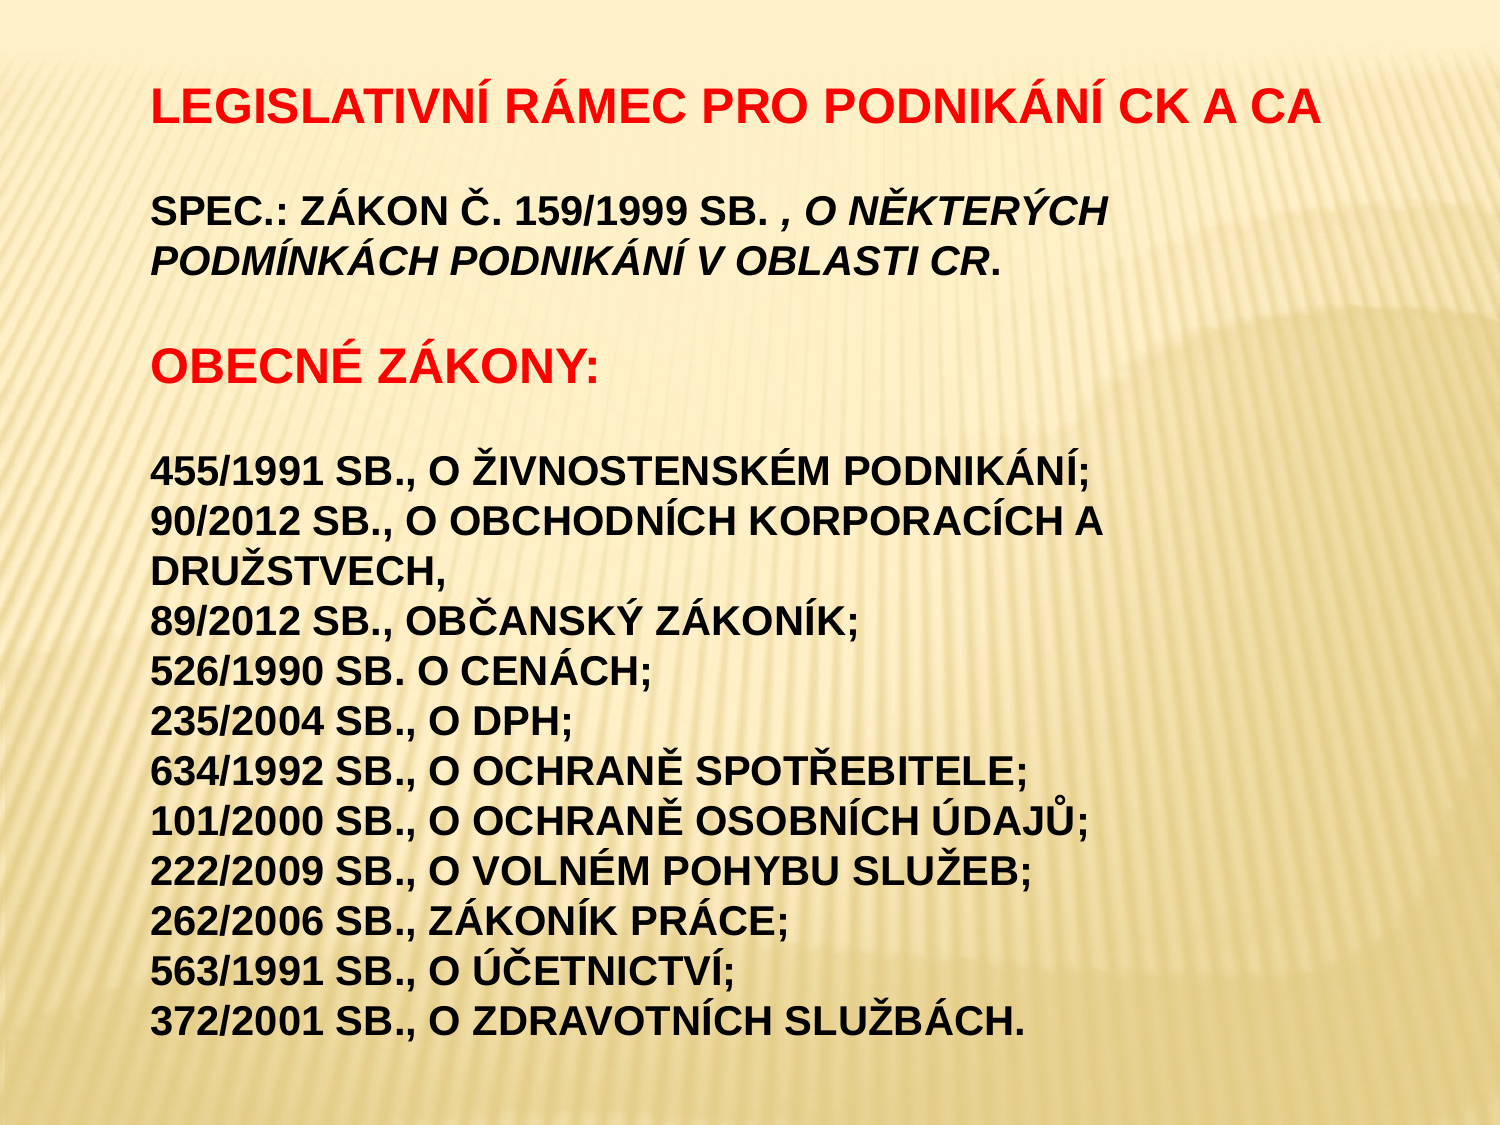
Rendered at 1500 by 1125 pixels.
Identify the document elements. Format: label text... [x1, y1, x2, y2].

text_box Legislativní rámec pro podnikání CK a CA Spec.: zákon č. 159/1999 Sb. , o některých podmínkách podnikání v oblasti CR. Obecné zákony: 455/1991 Sb., o živnostenském podnikání; 90/2012 Sb., o obchodních korporacích a družstvech, 89/2012 Sb., občanský zákoník; 526/1990 Sb. o cenách; 235/2004 Sb., o DPH; 634/1992 Sb., o ochraně spotřebitele; 101/2000 Sb., o ochraně osobních údajů; 222/2009 Sb., o volném pohybu služeb; 262/2006 Sb., zákoník práce; 563/1991 Sb., o účetnictví; 372/2001 Sb., o zdravotních službách. [135, 66, 1412, 1052]
